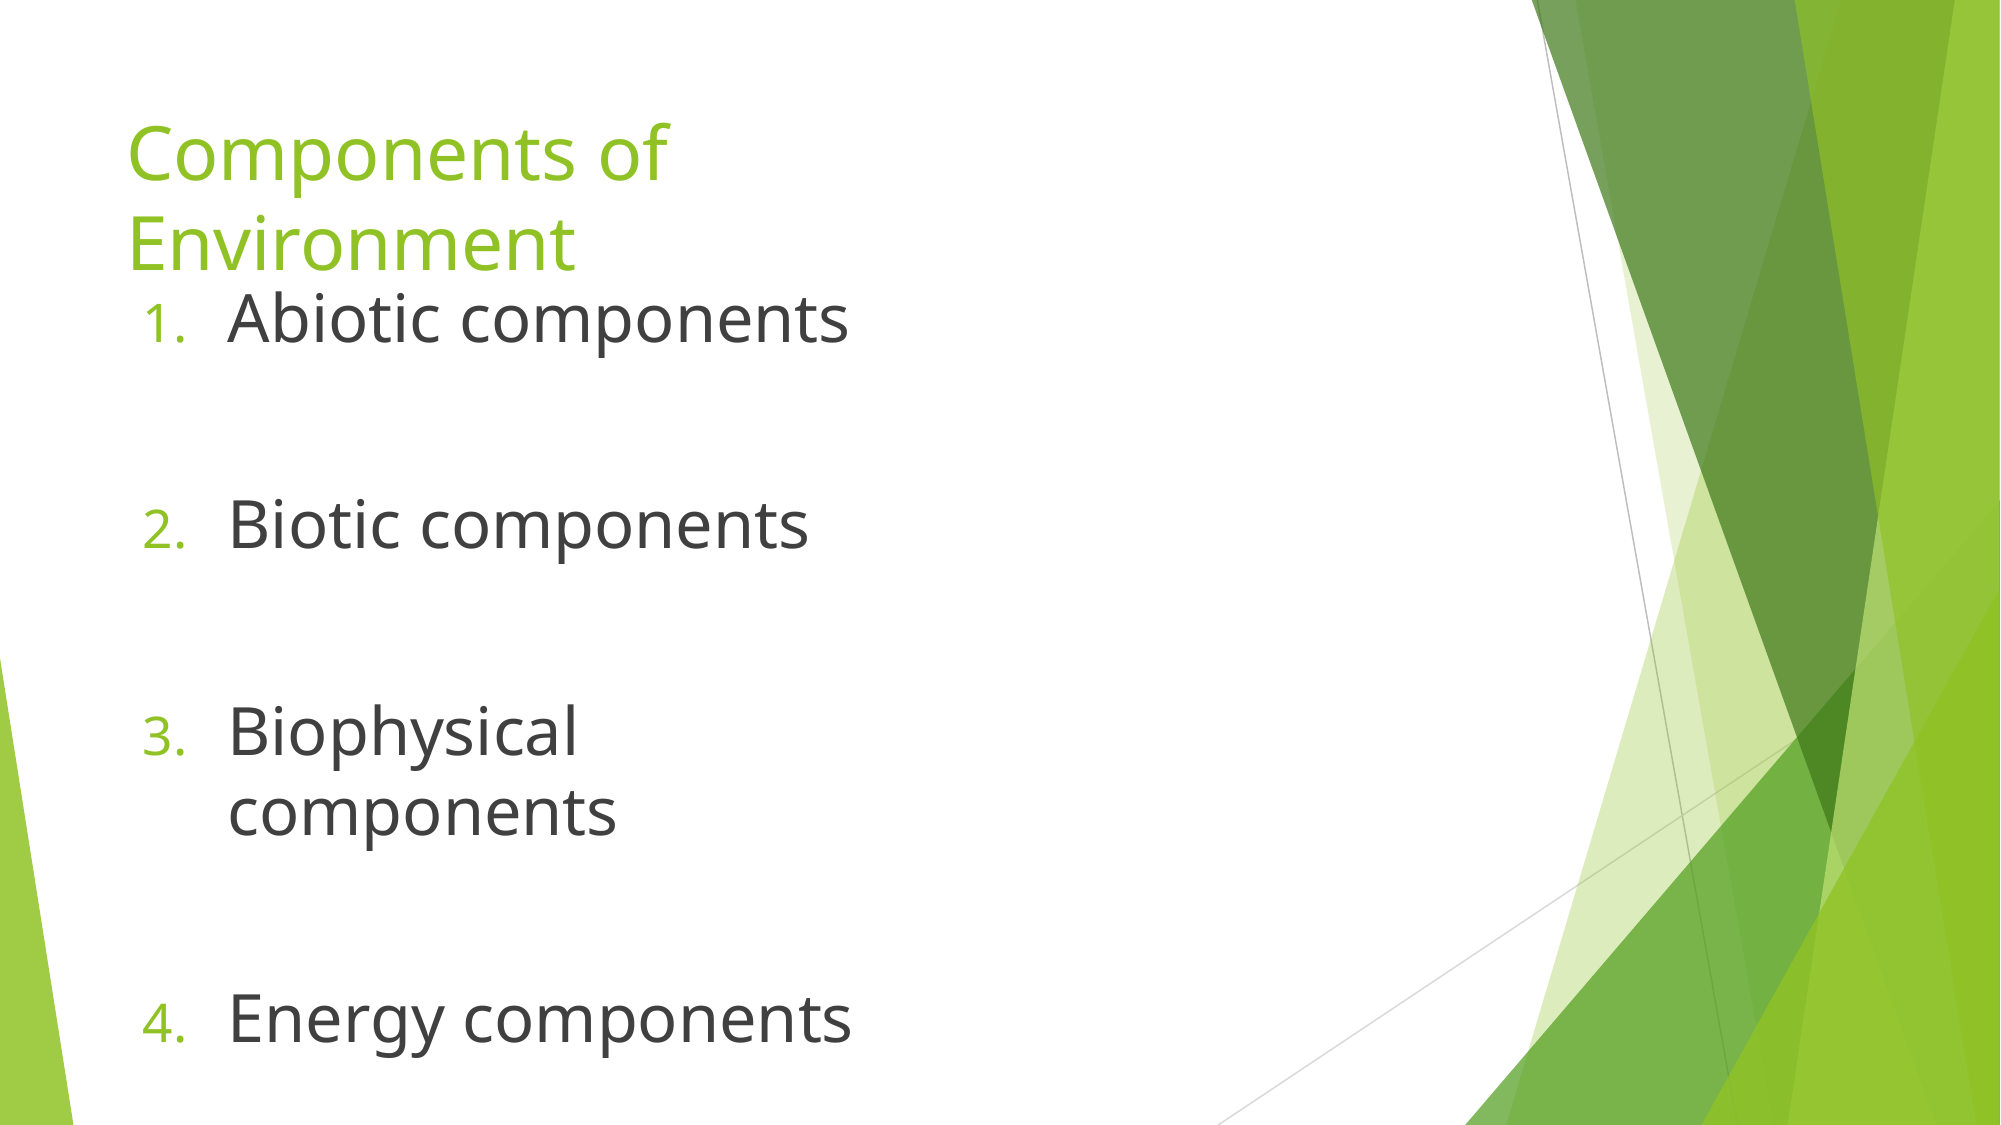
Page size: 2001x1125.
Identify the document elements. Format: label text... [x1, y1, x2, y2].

text_box Abiotic components Biotic components Biophysical components Energy components [140, 273, 943, 1057]
title Components of Environment [124, 103, 1079, 294]
